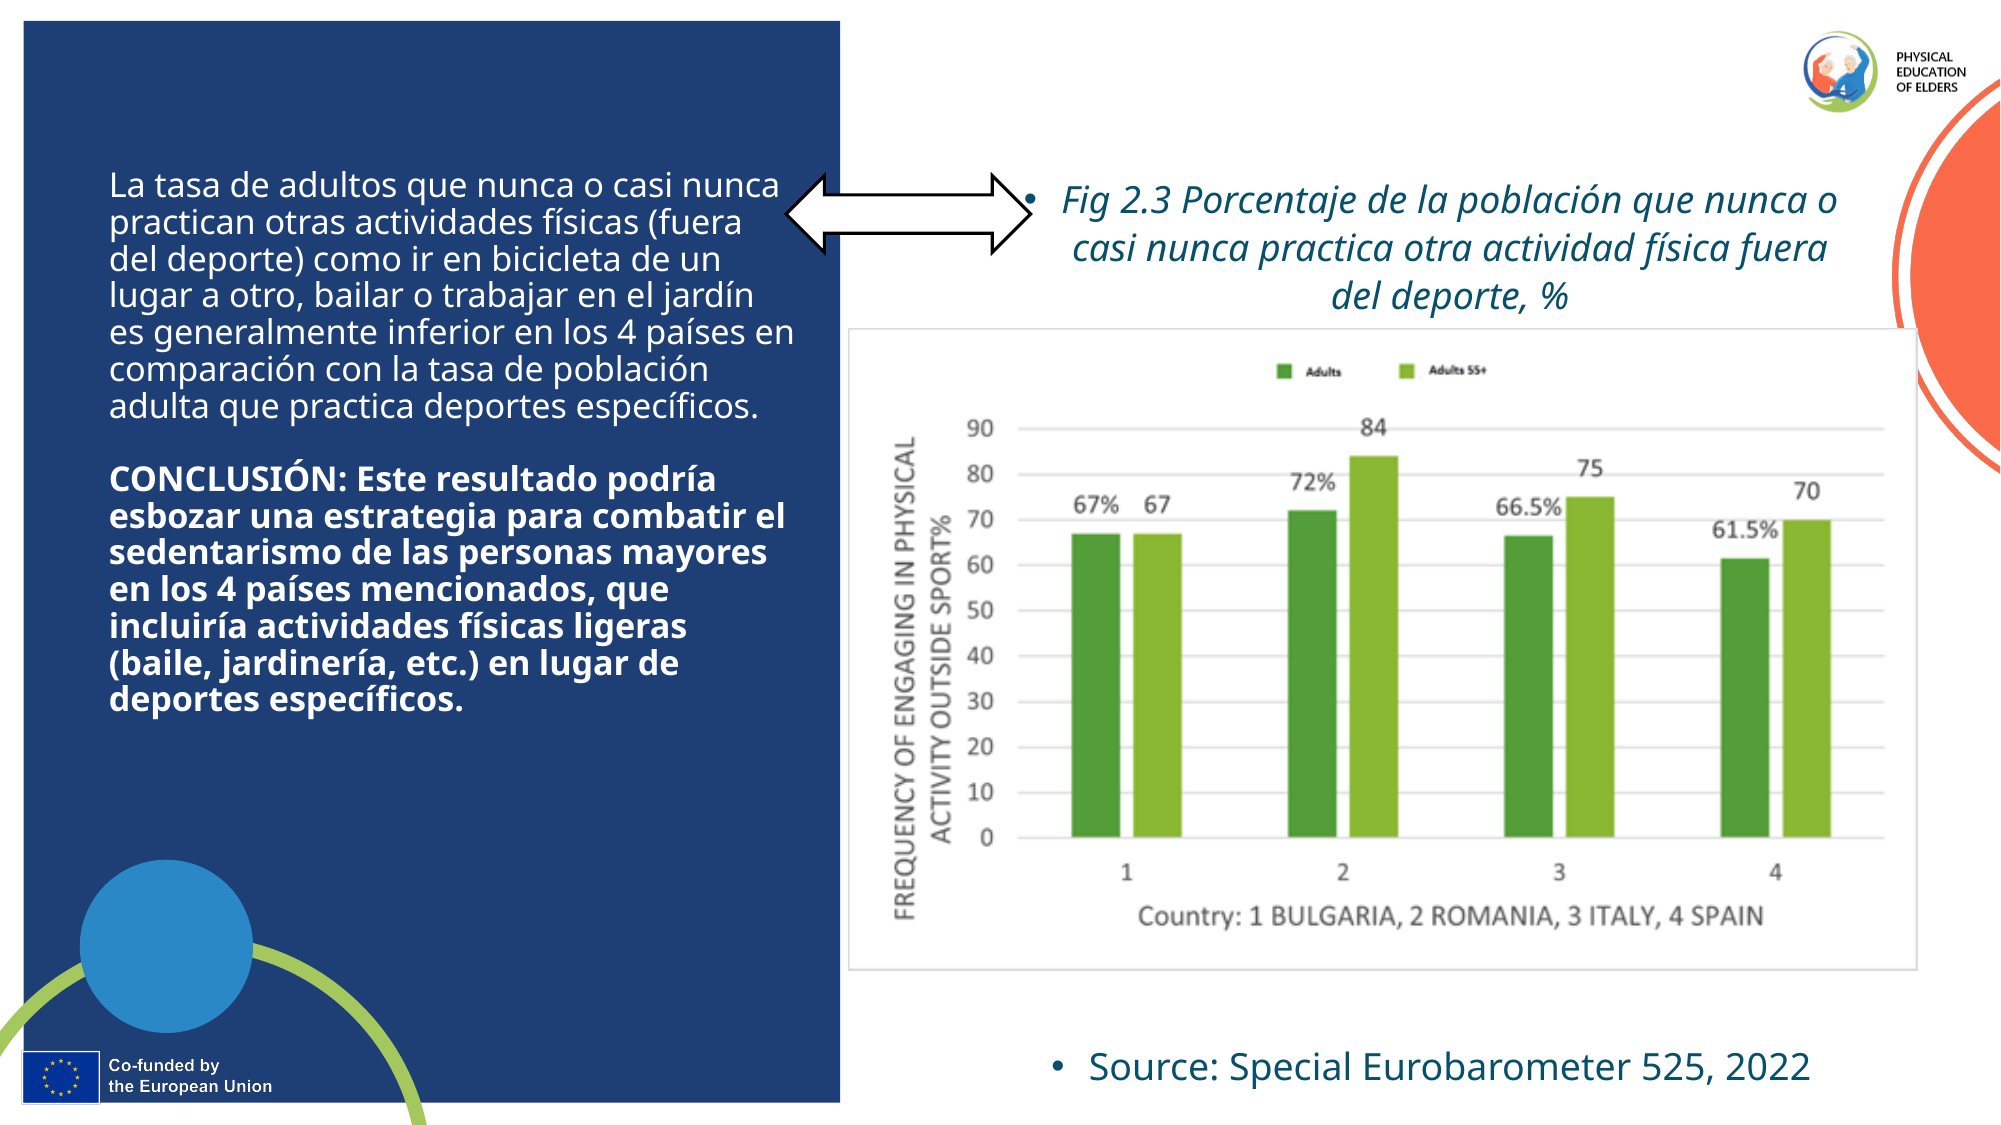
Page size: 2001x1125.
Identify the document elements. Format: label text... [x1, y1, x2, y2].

list Fig 2.3 Porcentaje de la población que nunca o casi nunca practica otra actividad física fuera del deporte, % Source: Special Eurobarometer 525, 2022 [967, 979, 1859, 1091]
text_box [786, 175, 1031, 253]
title La tasa de adultos que nunca o casi nunca practican otras actividades físicas (fuera del deporte) como ir en bicicleta de un lugar a otro, bailar o trabajar en el jardín es generalmente inferior en los 4 países en comparación con la tasa de población adulta que practica deportes específicos. CONCLUSIÓN: Este resultado podría esbozar una estrategia para combatir el sedentarismo de las personas mayores en los 4 países mencionados, que incluiría actividades físicas ligeras (baile, jardinería, etc.) en lugar de deportes específicos. [94, 156, 810, 870]
list Fig 2.3 Porcentaje de la población que nunca o casi nunca practica otra actividad física fuera del deporte, % Source: Special Eurobarometer 525, 2022 [967, 99, 1859, 327]
picture [19, 1048, 282, 1107]
picture [848, 23, 2001, 972]
